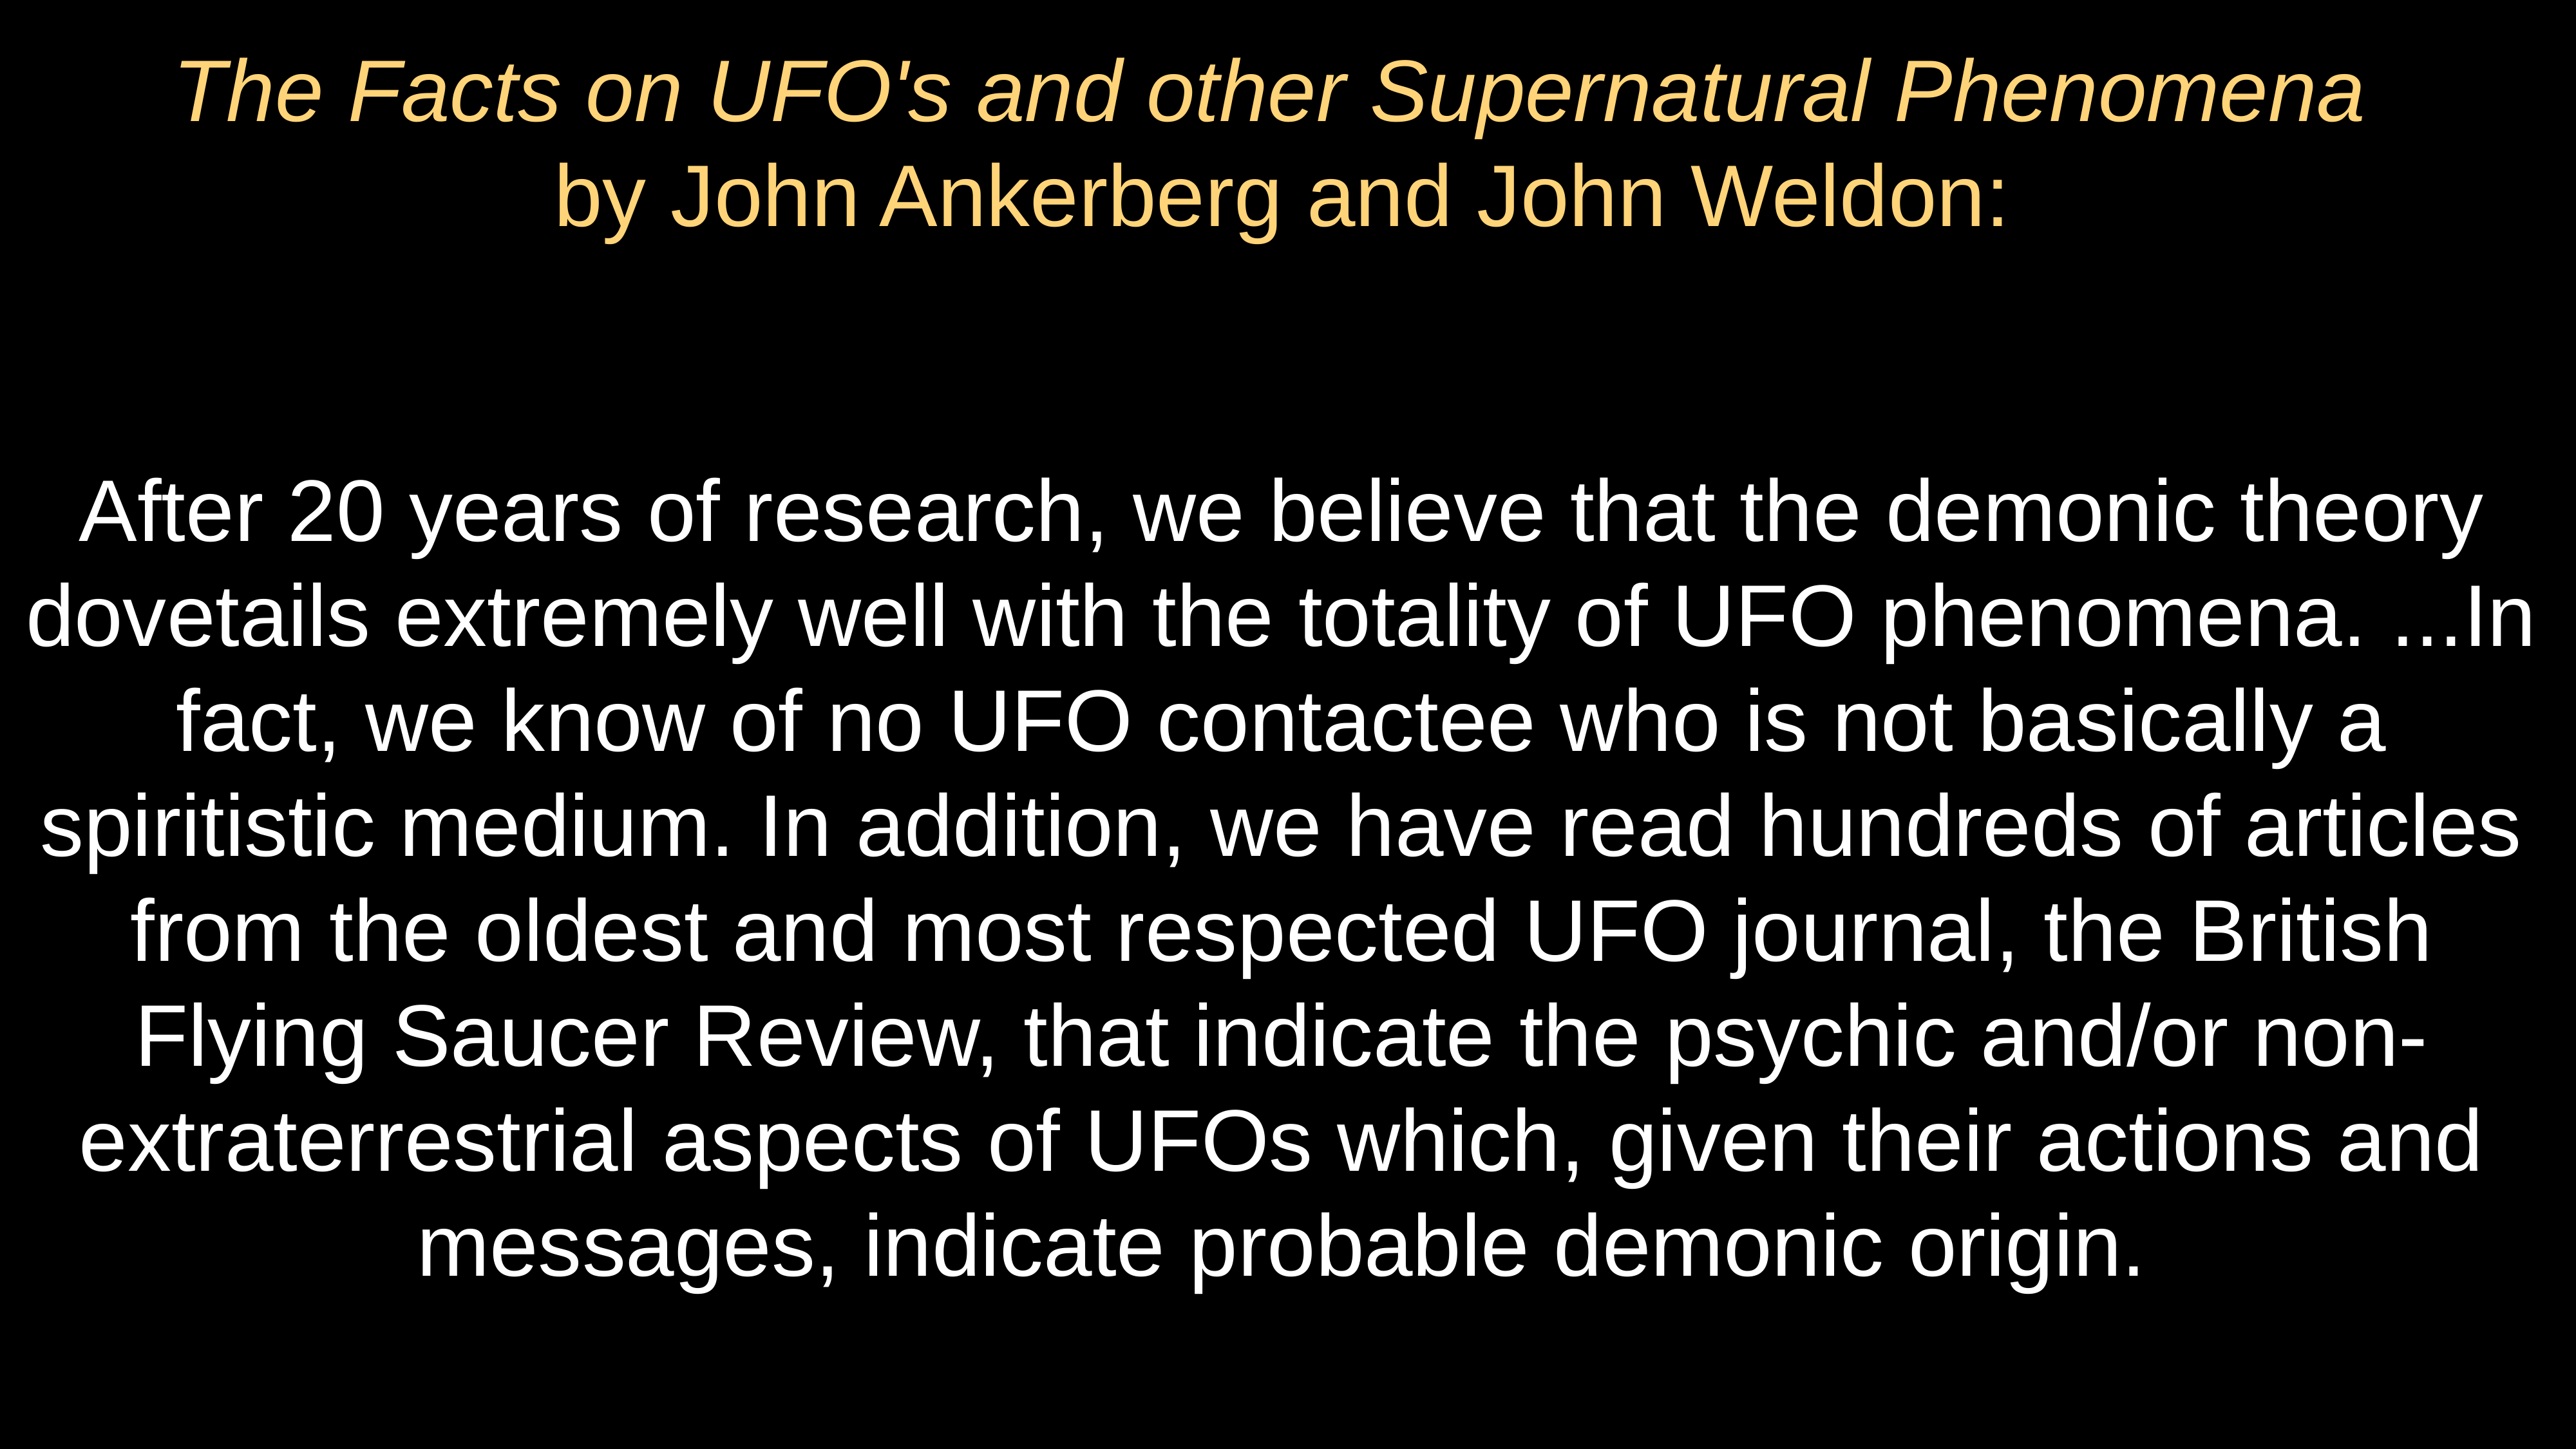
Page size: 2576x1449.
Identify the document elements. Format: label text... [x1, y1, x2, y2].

title The Facts on UFO's and other Supernatural Phenomena by John Ankerberg and John Weldon: After 20 years of research, we believe that the demonic theory dovetails extremely well with the totality of UFO phenomena. ...In fact, we know of no UFO contactee who is not basically a spiritistic medium. In addition, we have read hundreds of articles from the oldest and most respected UFO journal, the British Flying Saucer Review, that indicate the psychic and/or non-extraterrestrial aspects of UFOs which, given their actions and messages, indicate probable demonic origin. [17, 37, 2548, 1435]
